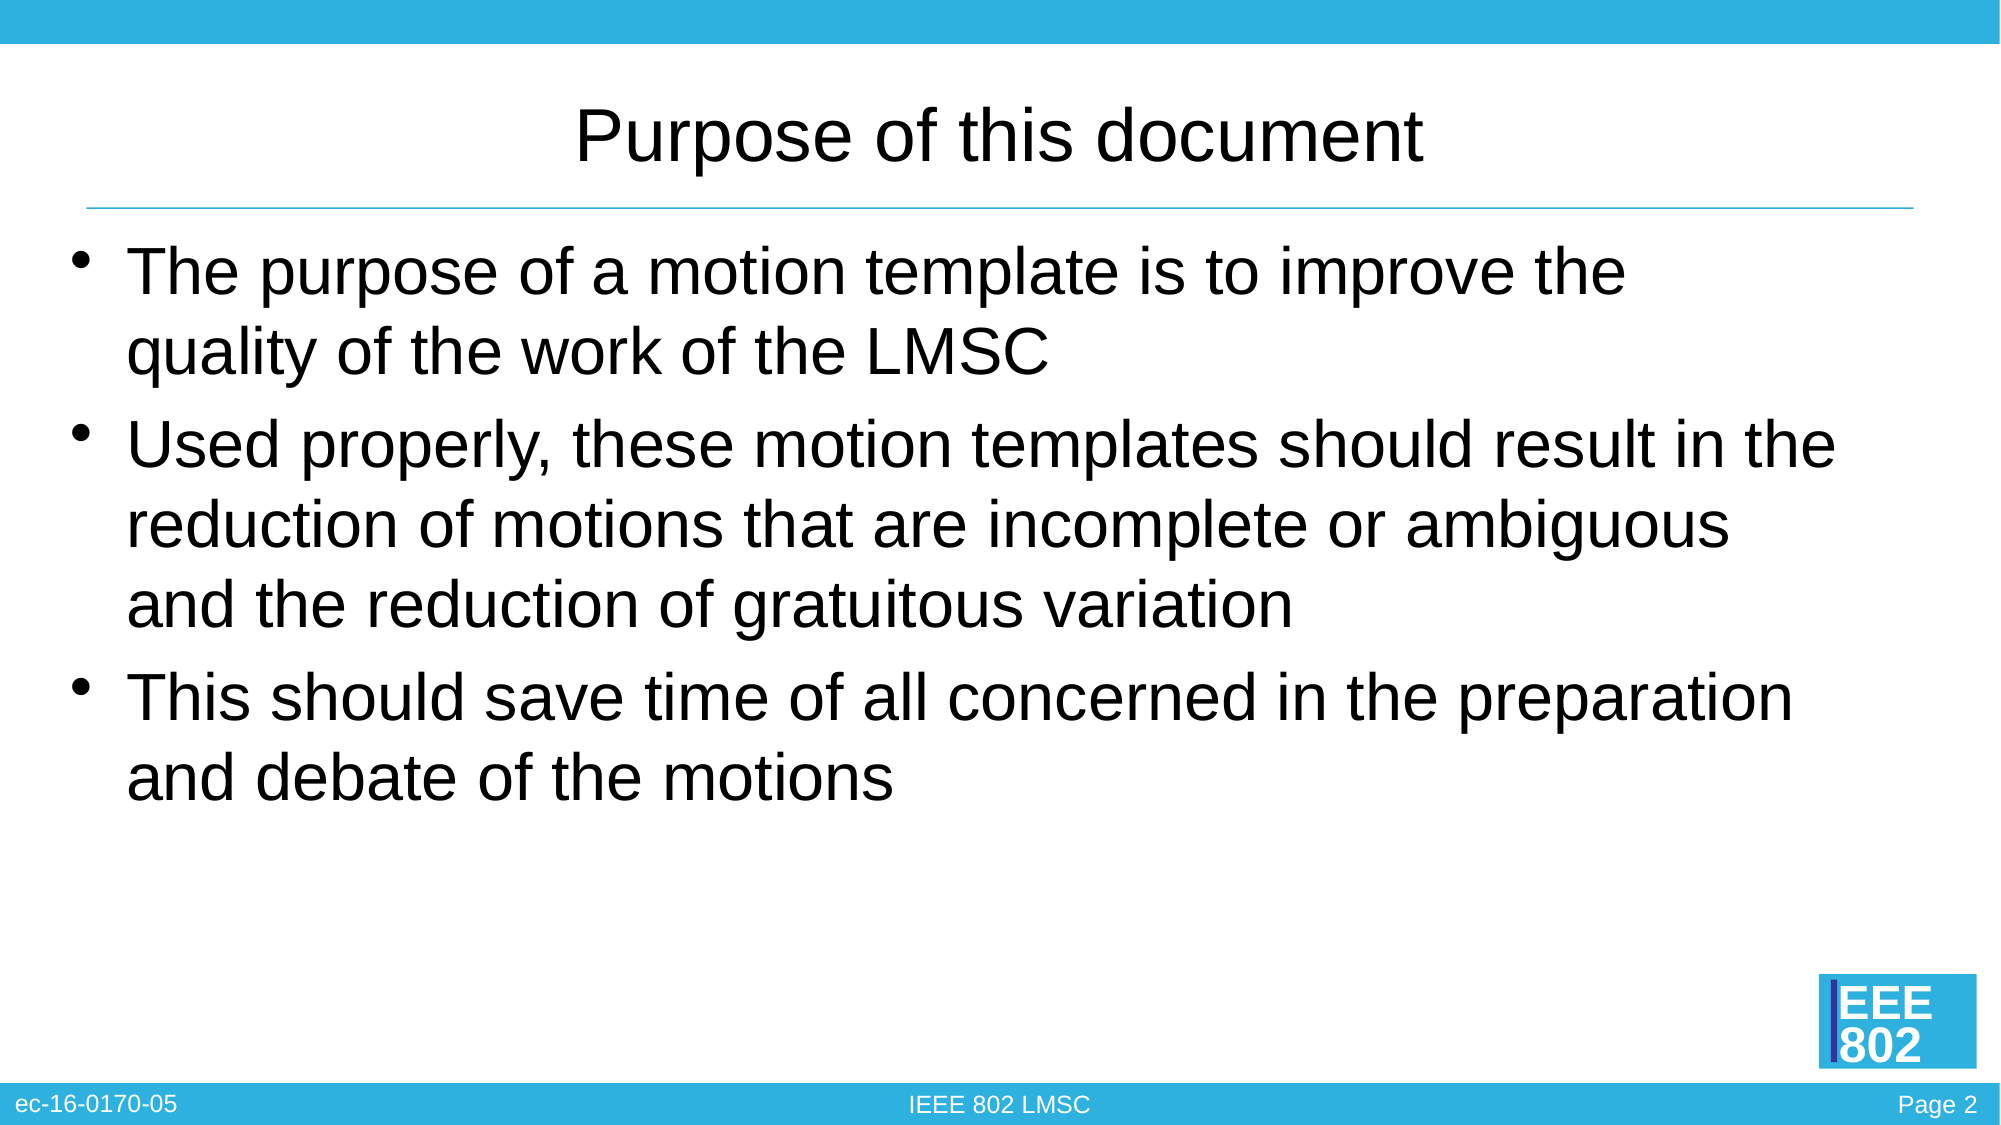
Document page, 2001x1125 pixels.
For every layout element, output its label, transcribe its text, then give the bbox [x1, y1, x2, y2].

list The purpose of a motion template is to improve the quality of the work of the LMSC Used properly, these motion templates should result in the reduction of motions that are incomplete or ambiguous and the reduction of gratuitous variation This should save time of all concerned in the preparation and debate of the motions [54, 220, 1855, 963]
title Purpose of this document [99, 66, 1900, 197]
